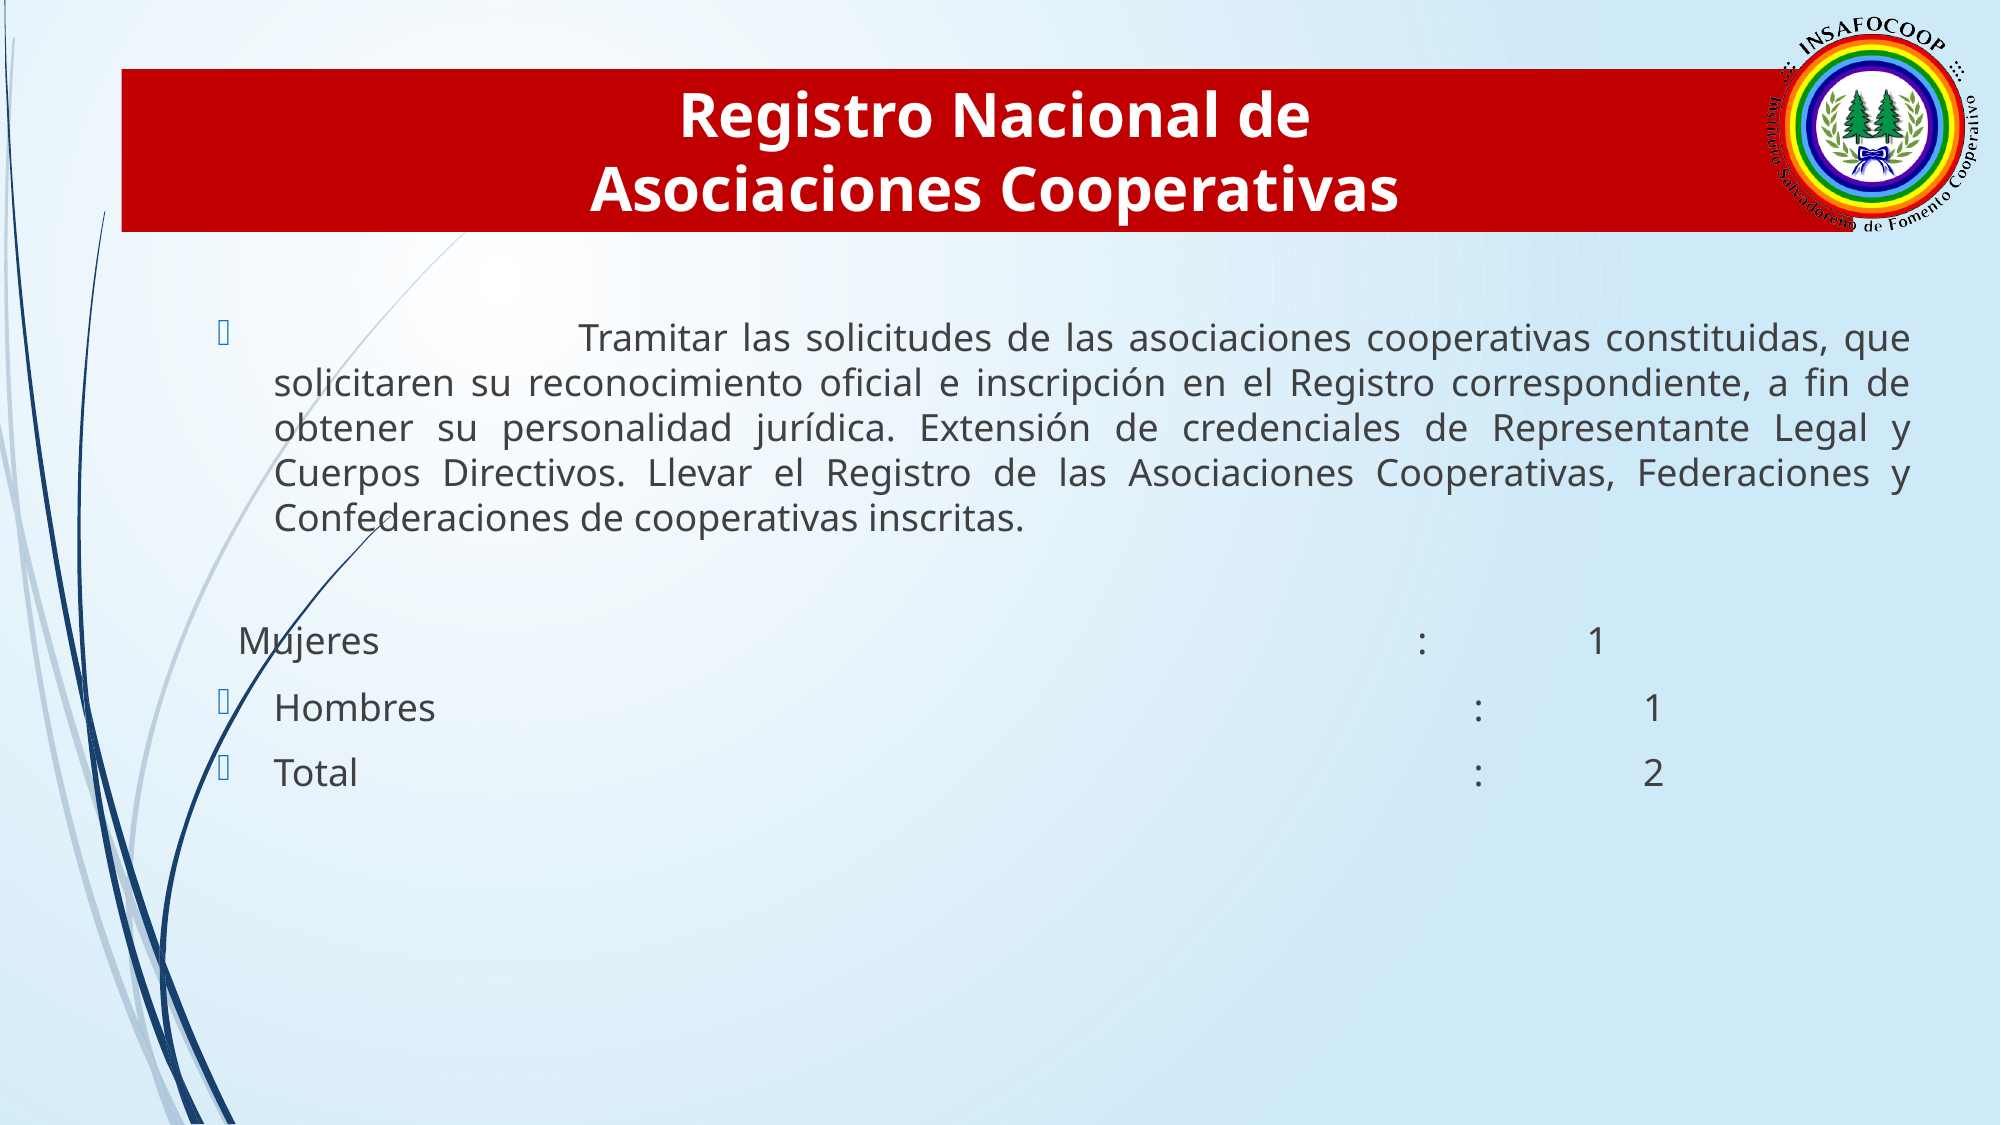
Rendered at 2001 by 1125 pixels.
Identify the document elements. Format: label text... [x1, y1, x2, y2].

picture [1766, 15, 1979, 233]
list Tramitar las solicitudes de las asociaciones cooperativas constituidas, que solicitaren su reconocimiento oficial e inscripción en el Registro correspondiente, a fin de obtener su personalidad jurídica. Extensión de credenciales de Representante Legal y Cuerpos Directivos. Llevar el Registro de las Asociaciones Cooperativas, Federaciones y Confederaciones de cooperativas inscritas. Mujeres : 1 Hombres : 1 Total : 2 [202, 306, 1928, 995]
title Registro Nacional de Asociaciones Cooperativas [121, 69, 1761, 232]
